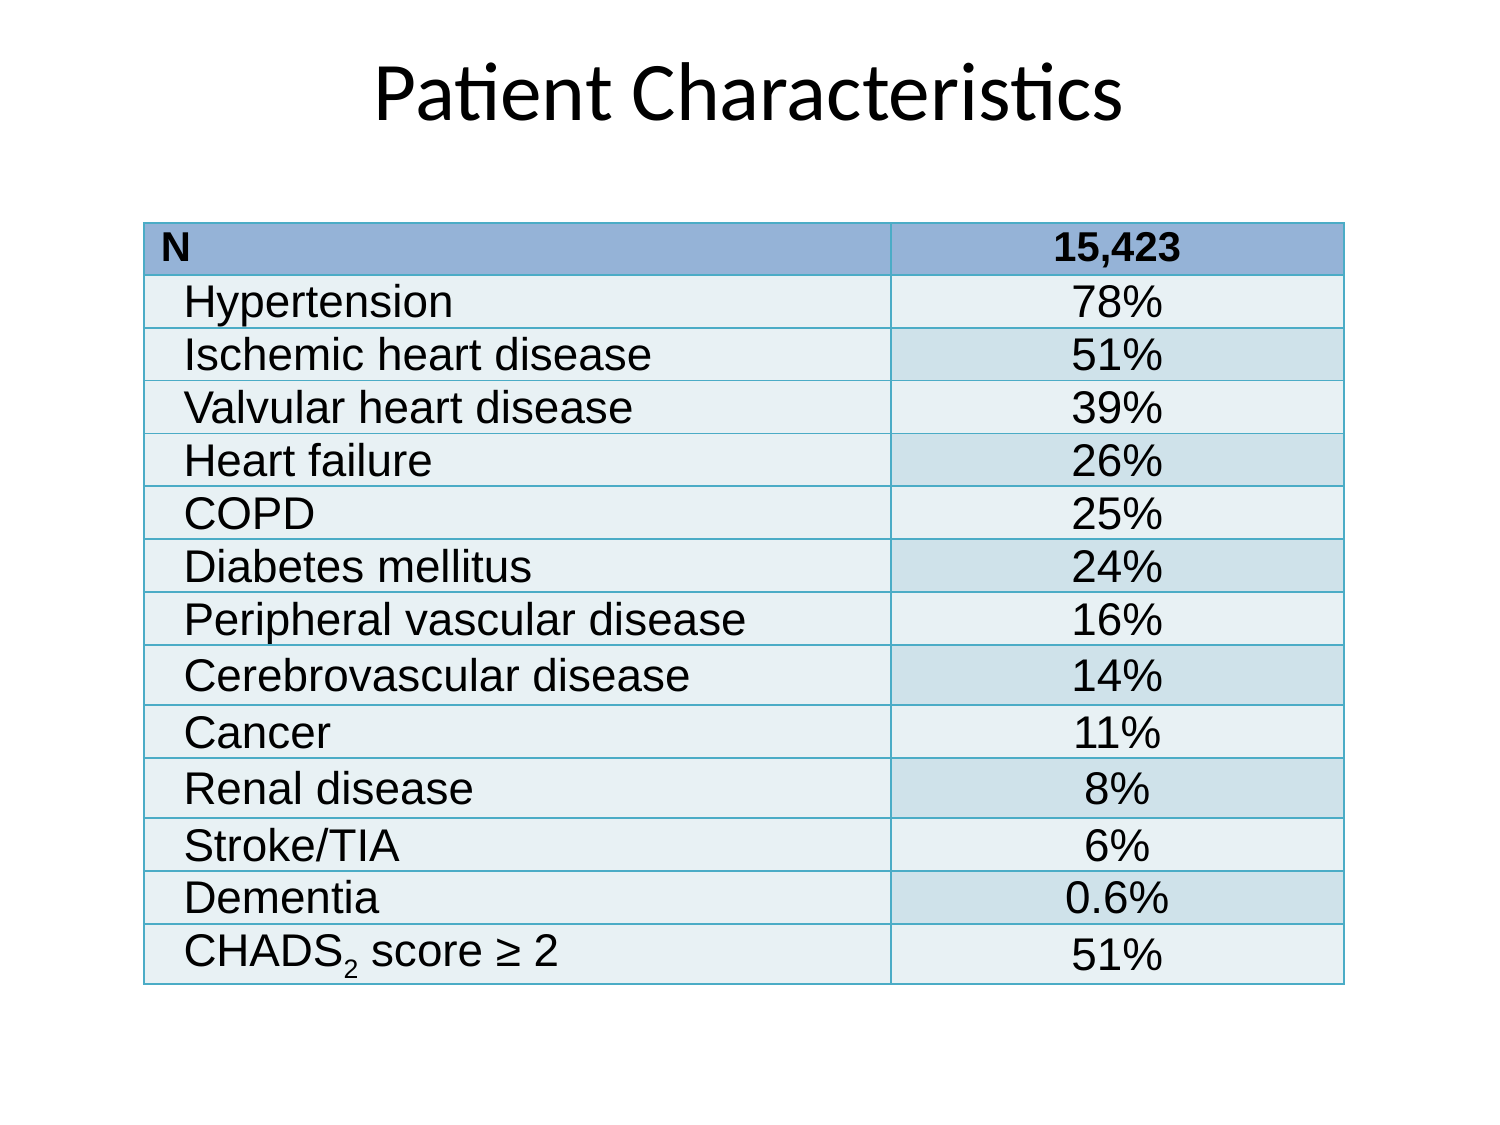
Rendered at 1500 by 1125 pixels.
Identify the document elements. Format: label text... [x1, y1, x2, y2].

table_cell Dementia [145, 872, 890, 923]
title Patient Characteristics [37, 37, 1462, 138]
table_cell COPD [145, 487, 890, 538]
table_cell 24% [892, 540, 1343, 591]
table_header N [145, 224, 890, 274]
table_cell 39% [892, 381, 1343, 433]
table_header 15,423 [892, 224, 1343, 274]
table_cell 16% [892, 593, 1343, 644]
table_cell Ischemic heart disease [145, 329, 890, 380]
table_cell Peripheral vascular disease [145, 593, 890, 644]
table_cell Valvular heart disease [145, 381, 890, 433]
table_cell Cancer [145, 706, 890, 757]
table_cell Renal disease [145, 759, 890, 817]
table_cell 8% [892, 759, 1343, 817]
table_cell 6% [892, 819, 1343, 870]
table_cell CHADS2 score ≥ 2 [145, 925, 890, 983]
table_cell Diabetes mellitus [145, 540, 890, 591]
table_cell 0.6% [892, 872, 1343, 923]
table_cell 78% [892, 276, 1343, 327]
table_cell Hypertension [145, 276, 890, 327]
table_cell 51% [892, 329, 1343, 380]
table_cell 26% [892, 434, 1343, 485]
table_cell 11% [892, 706, 1343, 757]
table_cell 25% [892, 487, 1343, 538]
table_cell 14% [892, 646, 1343, 704]
table_cell Heart failure [145, 434, 890, 485]
table_cell 51% [892, 925, 1343, 983]
table_cell Stroke/TIA [145, 819, 890, 870]
table_cell Cerebrovascular disease [145, 646, 890, 704]
